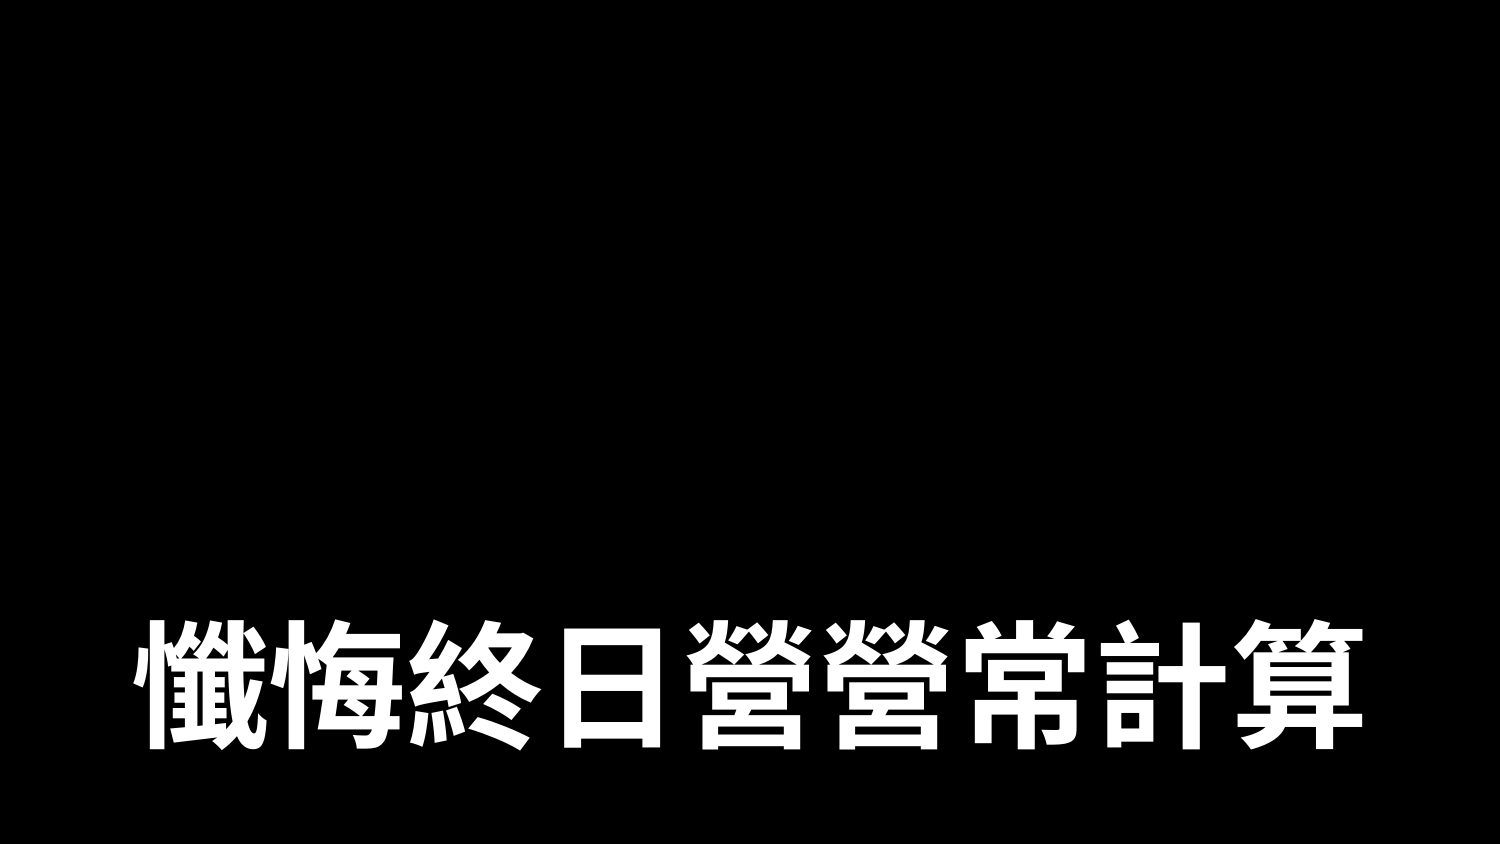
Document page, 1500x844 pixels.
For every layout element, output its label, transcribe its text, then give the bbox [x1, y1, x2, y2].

title 懺悔終日營營常計算 [75, 611, 1425, 753]
